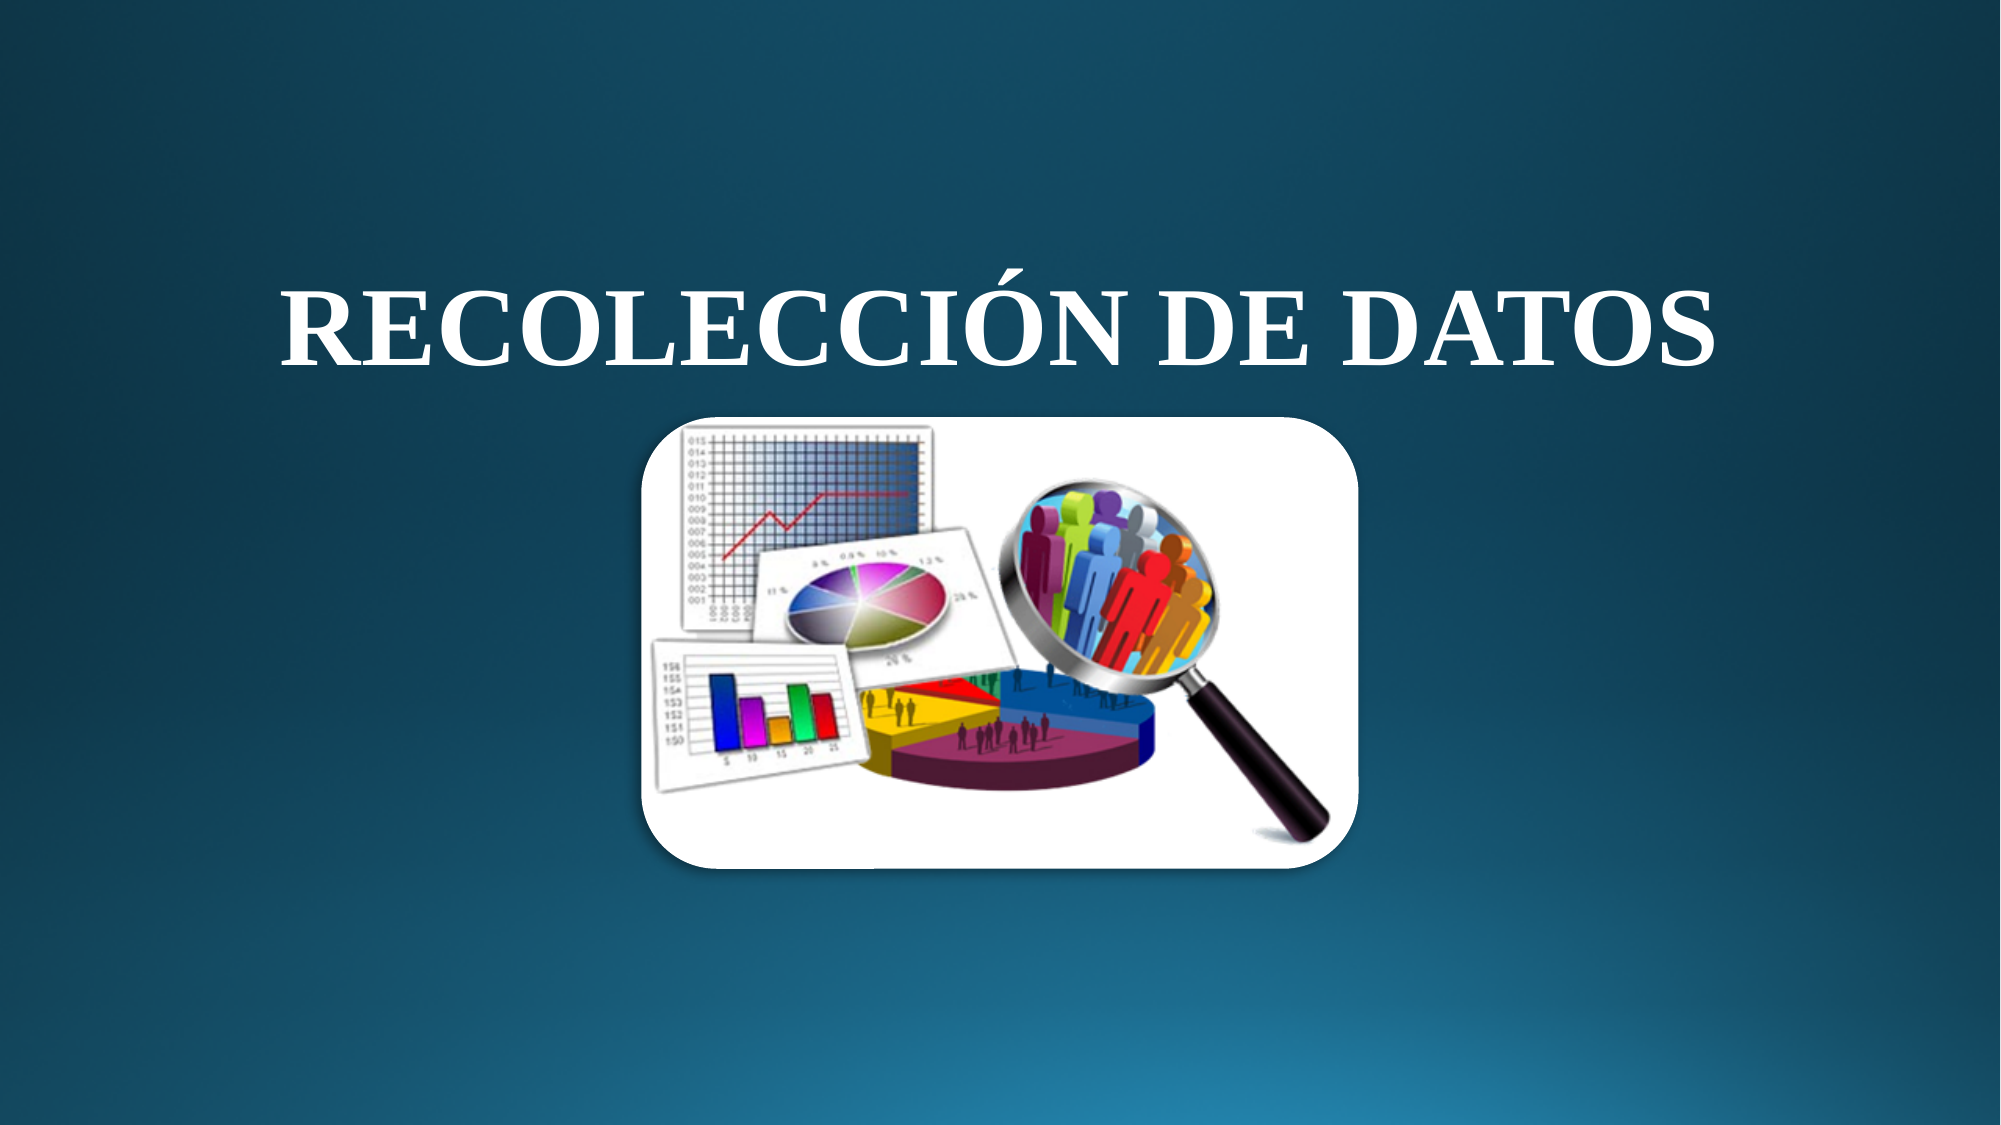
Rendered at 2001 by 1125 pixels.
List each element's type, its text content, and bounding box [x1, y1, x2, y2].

picture [0, 0, 2001, 1125]
title RECOLECCIÓN DE DATOS [137, 265, 1863, 393]
